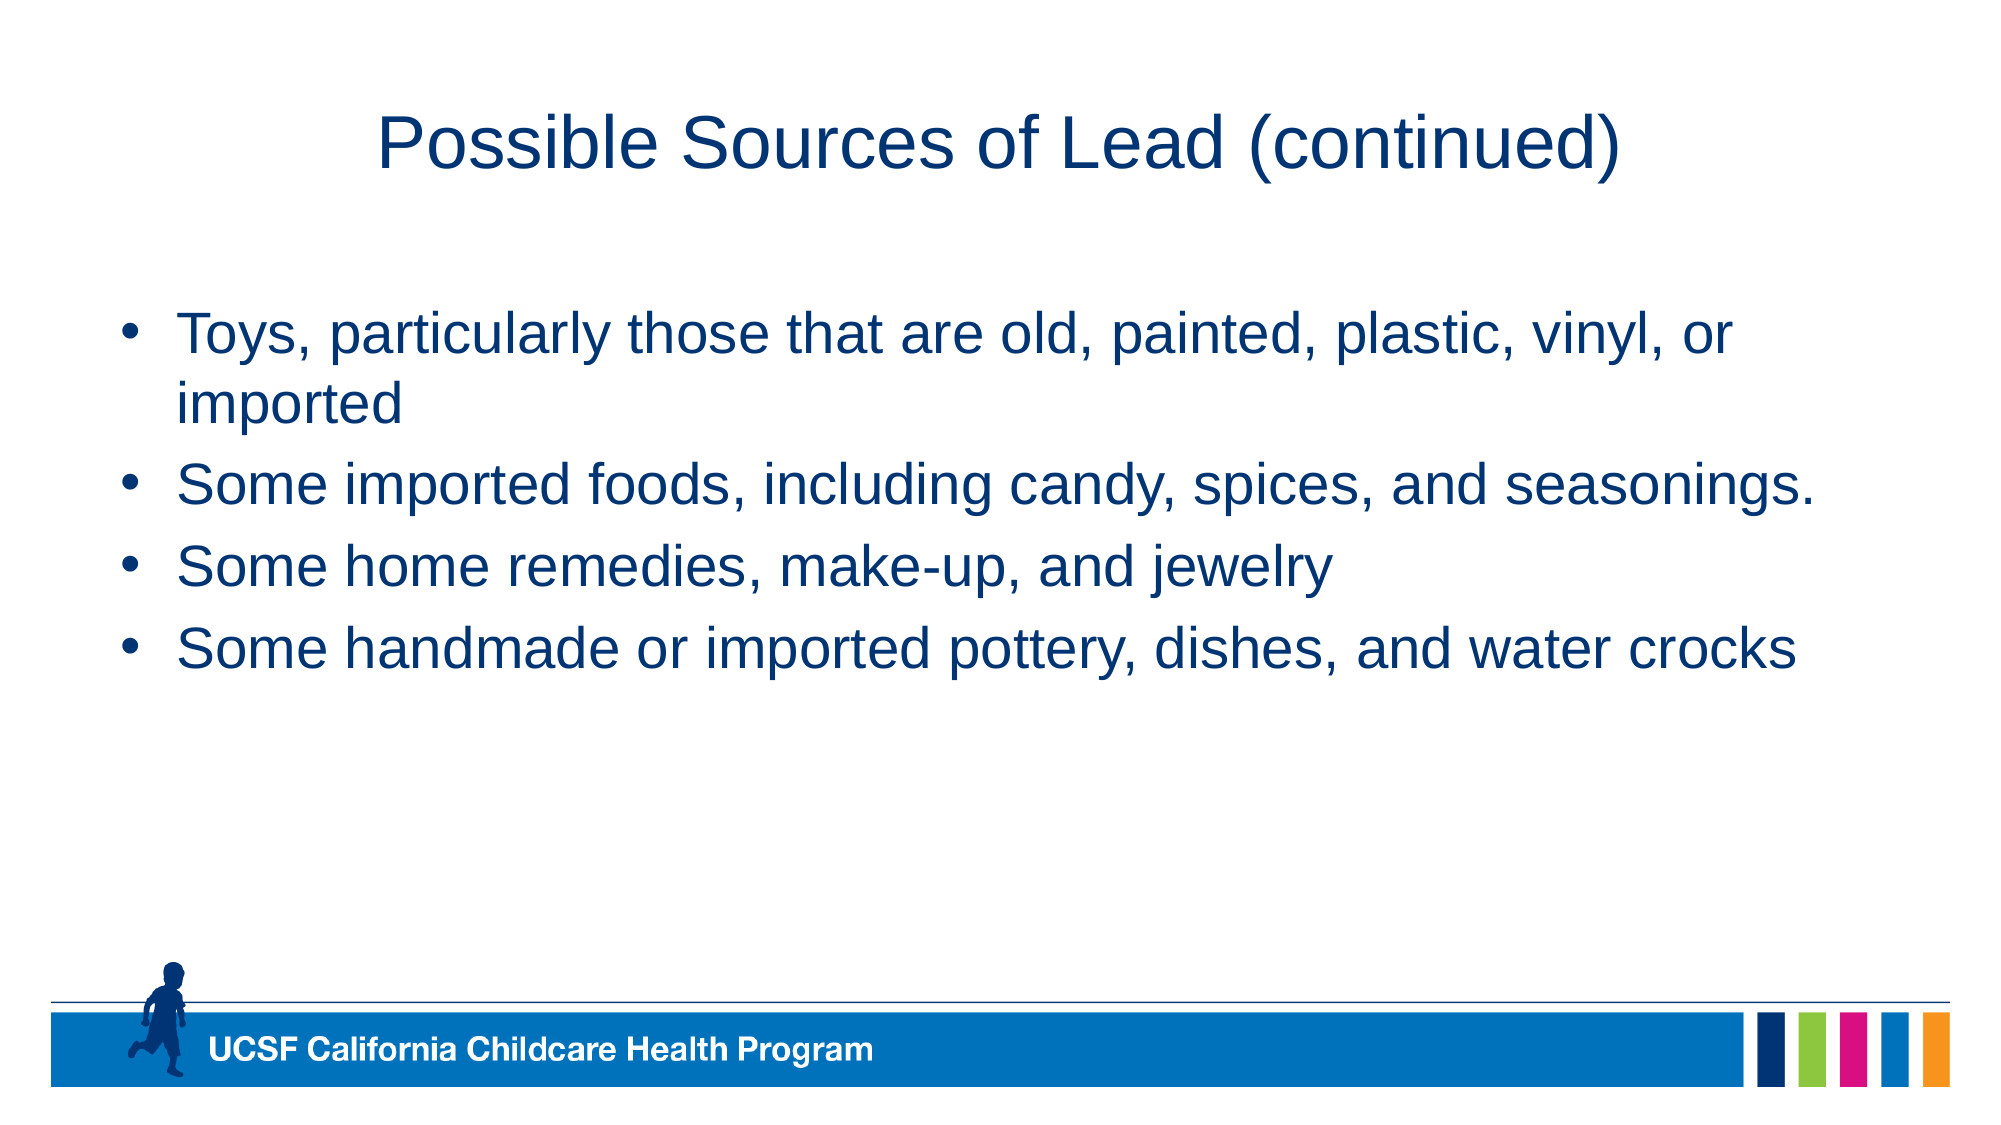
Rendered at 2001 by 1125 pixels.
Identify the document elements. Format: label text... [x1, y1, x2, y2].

title Possible Sources of Lead (continued) [99, 45, 1900, 233]
list Toys, particularly those that are old, painted, plastic, vinyl, or imported Some imported foods, including candy, spices, and seasonings. Some home remedies, make-up, and jewelry Some handmade or imported pottery, dishes, and water crocks [105, 287, 1918, 1030]
picture [51, 962, 1950, 1087]
